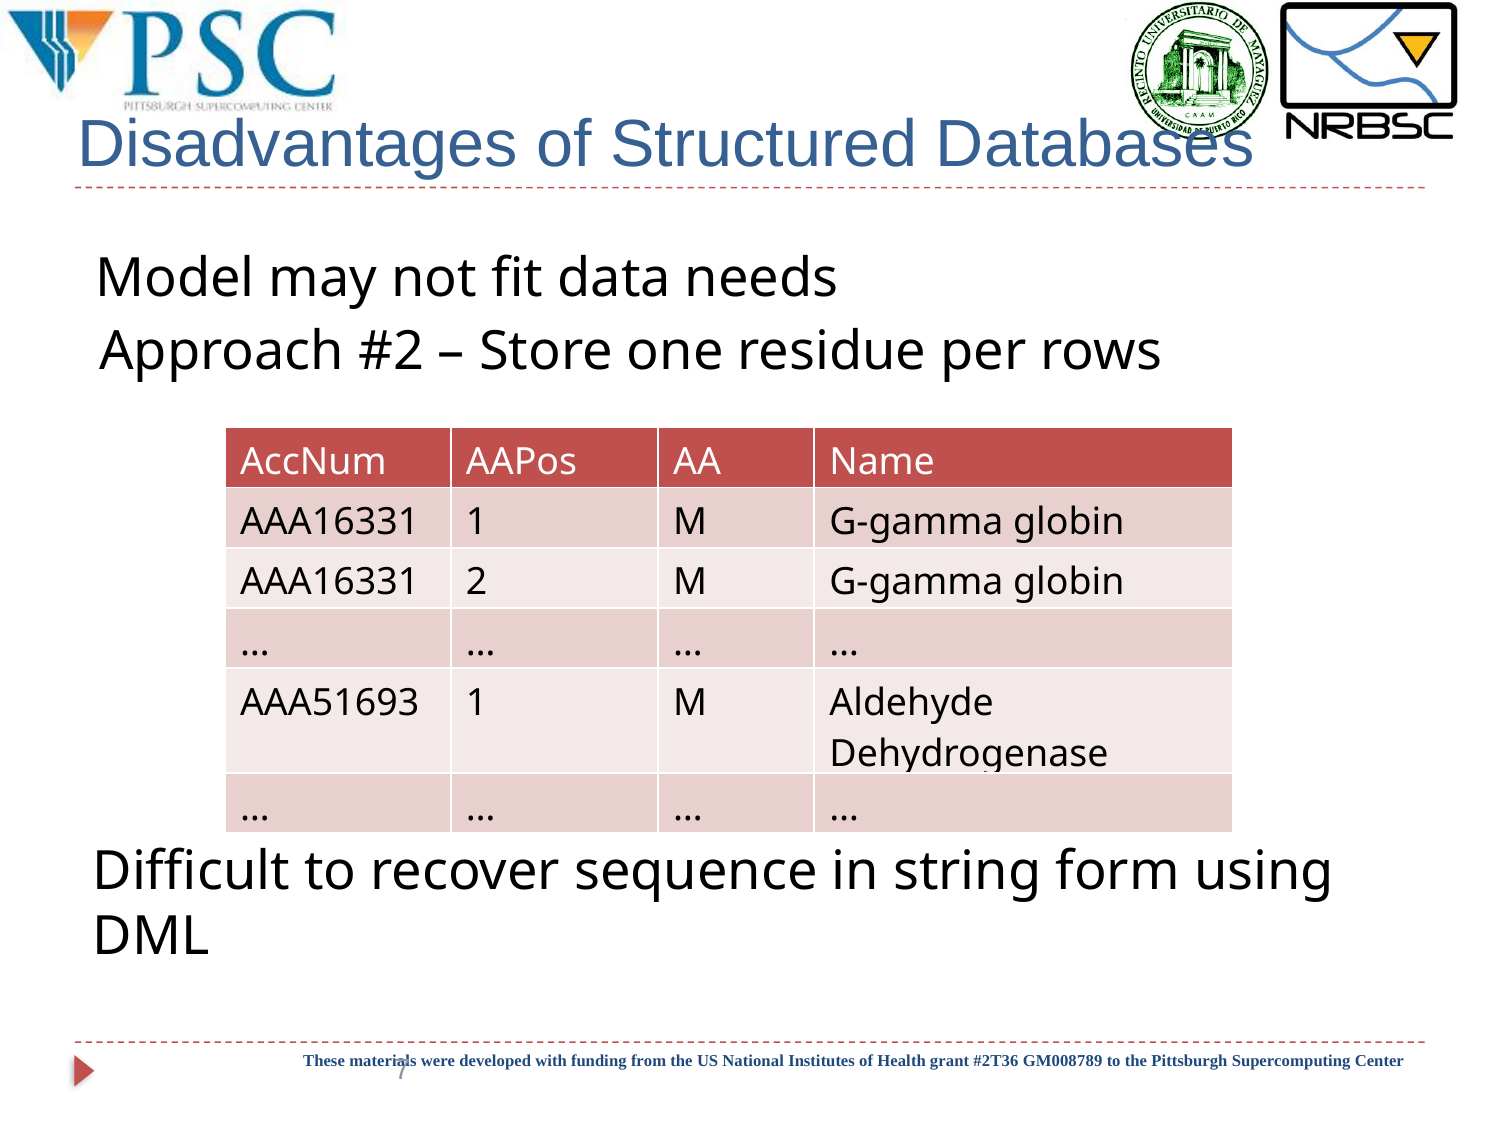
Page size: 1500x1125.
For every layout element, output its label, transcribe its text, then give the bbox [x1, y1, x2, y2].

table_cell AAA16331 [226, 488, 450, 547]
text_box Difficult to recover sequence in string form using DML [77, 827, 1431, 973]
slide_number 7 [100, 1042, 426, 1103]
table_cell … [659, 609, 813, 667]
table_cell M [659, 488, 813, 547]
text_box Model may not fit data needs [80, 234, 1424, 315]
table_cell AAA16331 [226, 549, 450, 607]
picture [1125, 0, 1463, 145]
table_header AccNum [226, 428, 450, 487]
table_cell M [659, 549, 813, 607]
table_cell … [452, 774, 657, 827]
table_cell 1 [452, 669, 657, 772]
table_cell G-gamma globin [815, 488, 1232, 547]
table_cell … [226, 774, 450, 827]
table_cell … [226, 609, 450, 667]
table_cell … [452, 609, 657, 667]
table_header AA [659, 428, 813, 487]
table_header AAPos [452, 428, 657, 487]
table_cell 2 [452, 549, 657, 607]
table_header Name [815, 428, 1232, 487]
table_cell … [659, 774, 813, 827]
footer These materials were developed with funding from the US National Institutes of Health grant #2T36 GM008789 to the Pittsburgh Supercomputing Center [426, 1042, 1421, 1103]
table_cell … [815, 609, 1232, 667]
table_cell AAA51693 [226, 669, 450, 772]
title Disadvantages of Structured Databases [62, 91, 1400, 188]
table_cell M [659, 669, 813, 772]
text_box Approach #2 – Store one residue per rows [84, 308, 1238, 389]
table_cell Aldehyde Dehydrogenase [815, 669, 1232, 772]
picture [0, 0, 347, 127]
table_cell G-gamma globin [815, 549, 1232, 607]
table_cell … [815, 774, 1232, 827]
table_cell 1 [452, 488, 657, 547]
